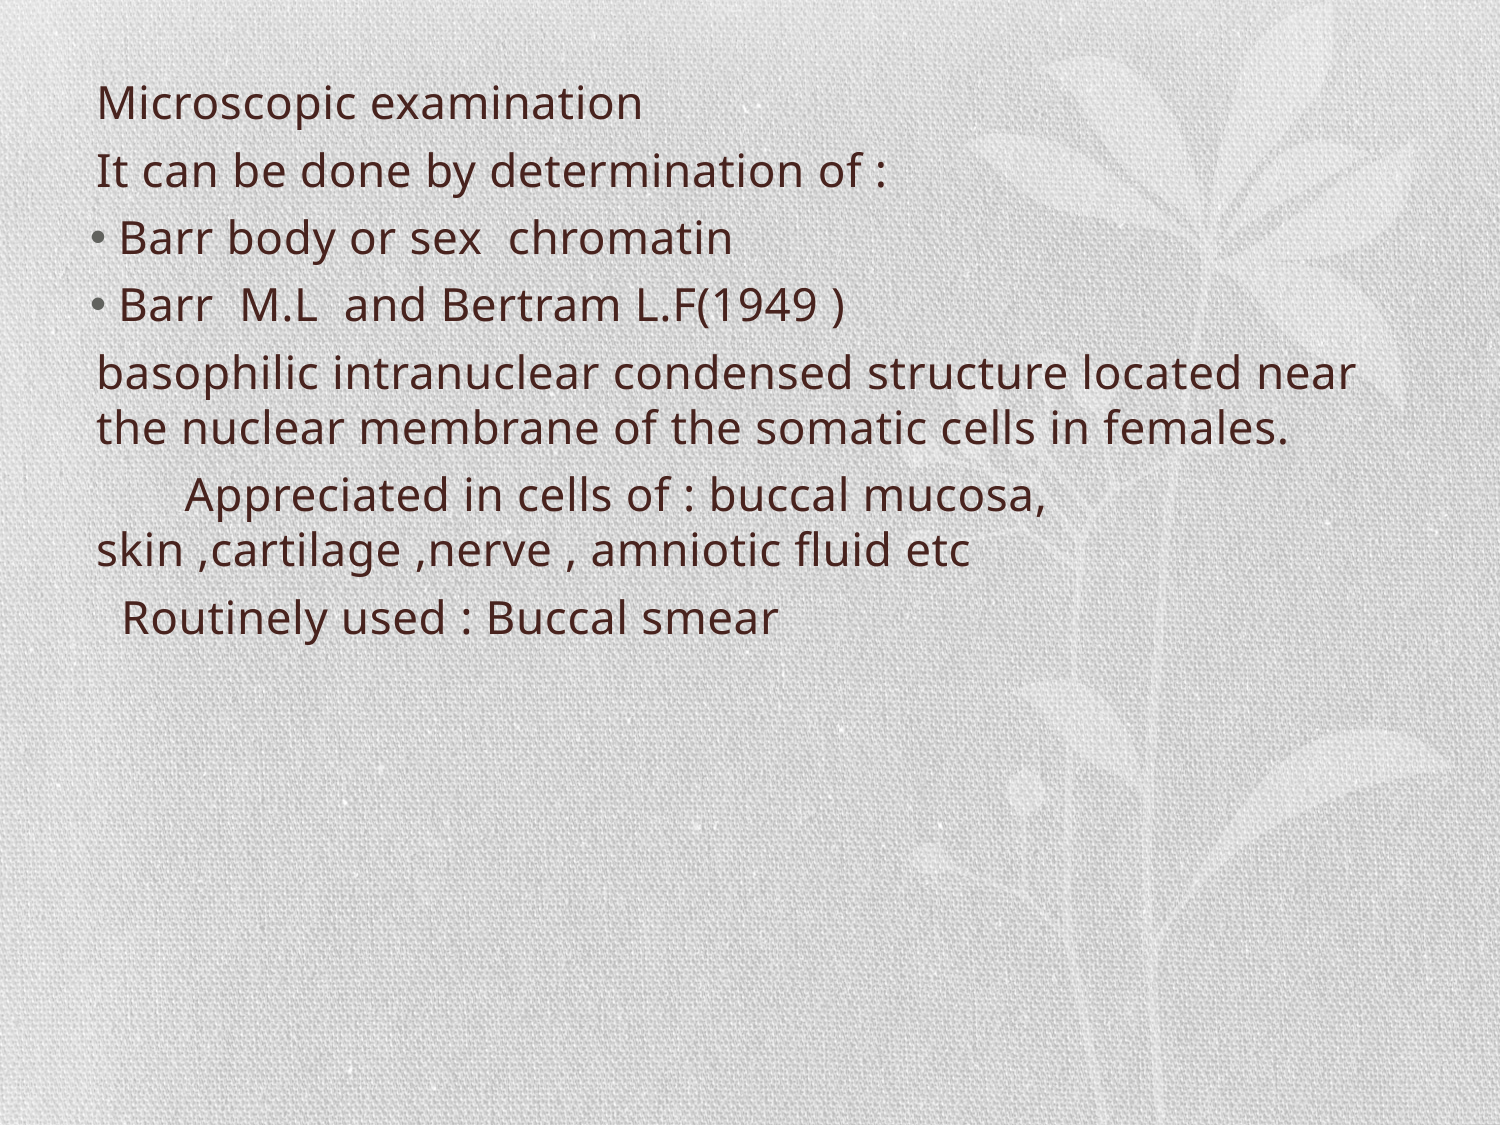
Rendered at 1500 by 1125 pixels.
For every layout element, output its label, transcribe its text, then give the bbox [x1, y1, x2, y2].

list Microscopic examination It can be done by determination of : Barr body or sex chromatin Barr M.L and Bertram L.F(1949 ) basophilic intranuclear condensed structure located near the nuclear membrane of the somatic cells in females. Appreciated in cells of : buccal mucosa, skin ,cartilage ,nerve , amniotic fluid etc Routinely used : Buccal smear [75, 66, 1400, 1083]
